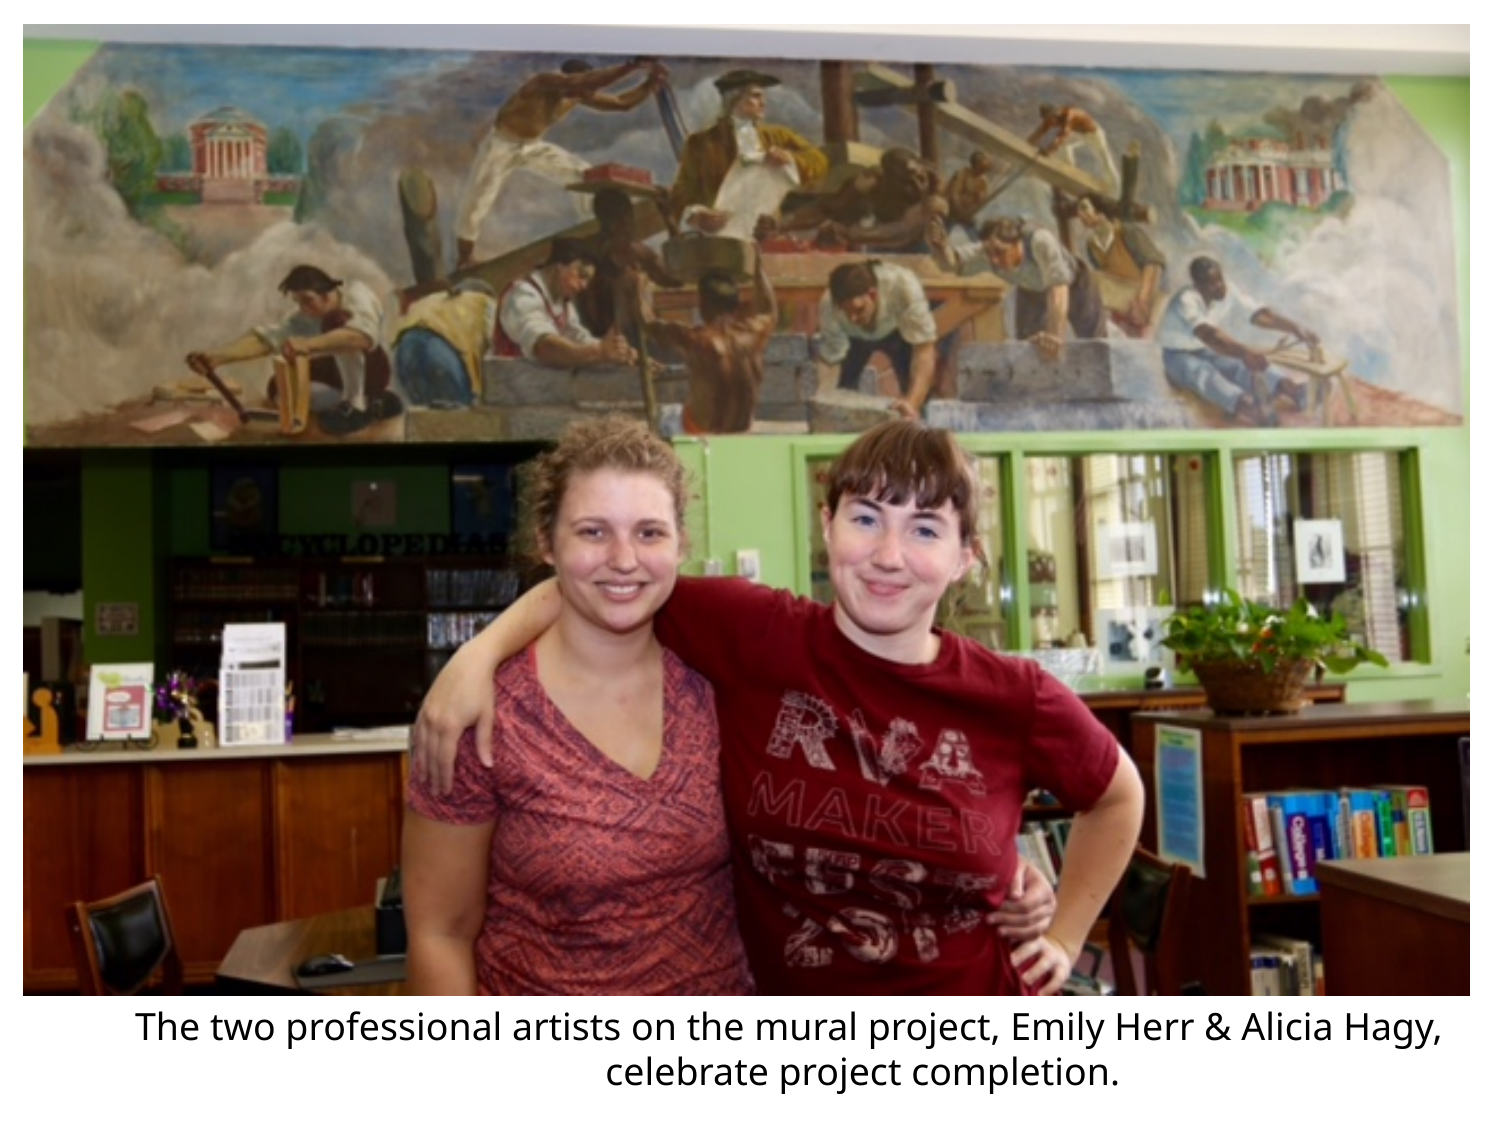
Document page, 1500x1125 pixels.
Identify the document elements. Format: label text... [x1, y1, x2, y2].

picture [22, 24, 1470, 997]
text_box The two professional artists on the mural project, Emily Herr & Alicia Hagy, celebrate project completion. [120, 997, 1469, 1101]
